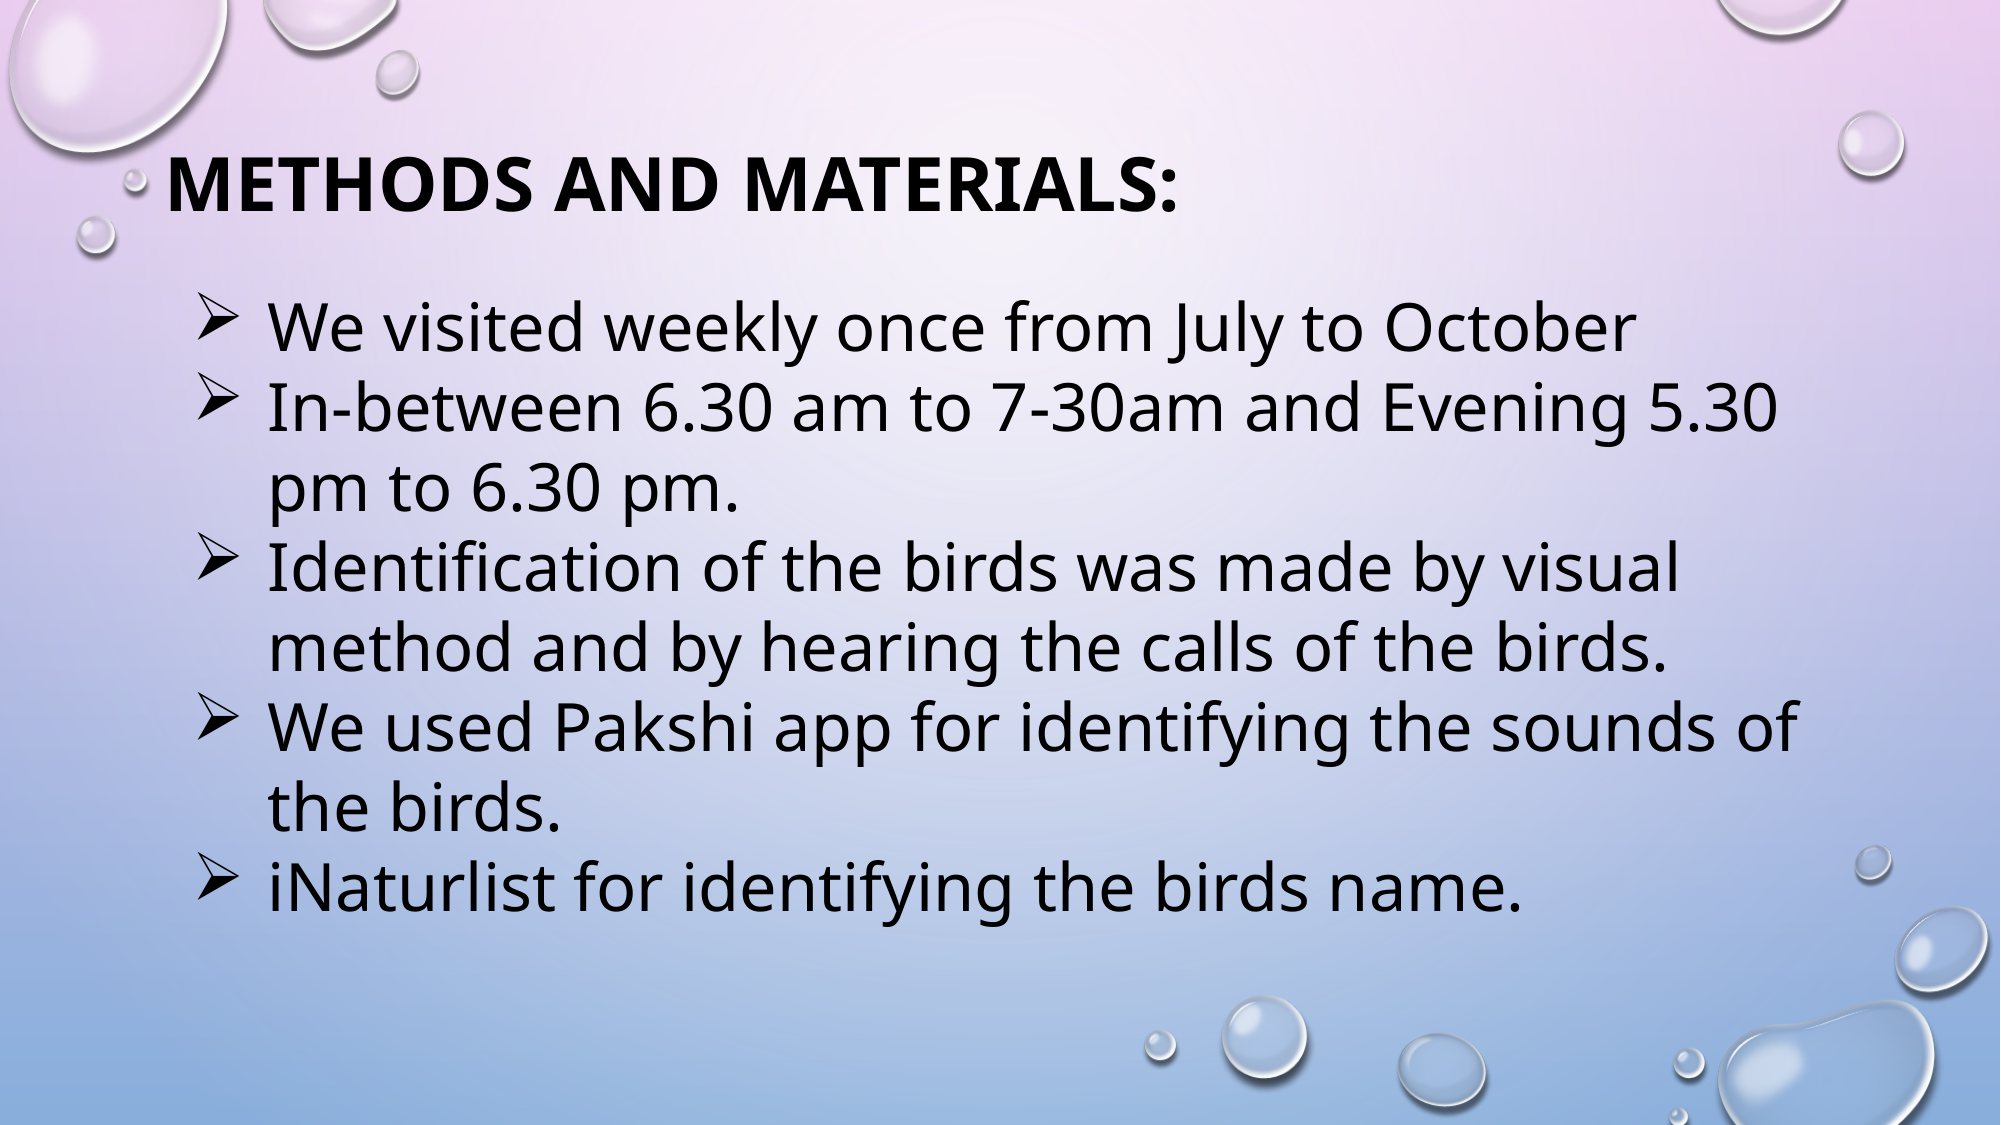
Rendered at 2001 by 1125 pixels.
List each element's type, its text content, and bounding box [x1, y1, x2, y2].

title Methods and materials: [149, 101, 1851, 364]
picture [0, 0, 2000, 1125]
text_box We visited weekly once from July to October In-between 6.30 am to 7-30am and Evening 5.30 pm to 6.30 pm. Identification of the birds was made by visual method and by hearing the calls of the birds. We used Pakshi app for identifying the sounds of the birds. iNaturlist for identifying the birds name. [178, 277, 1833, 932]
